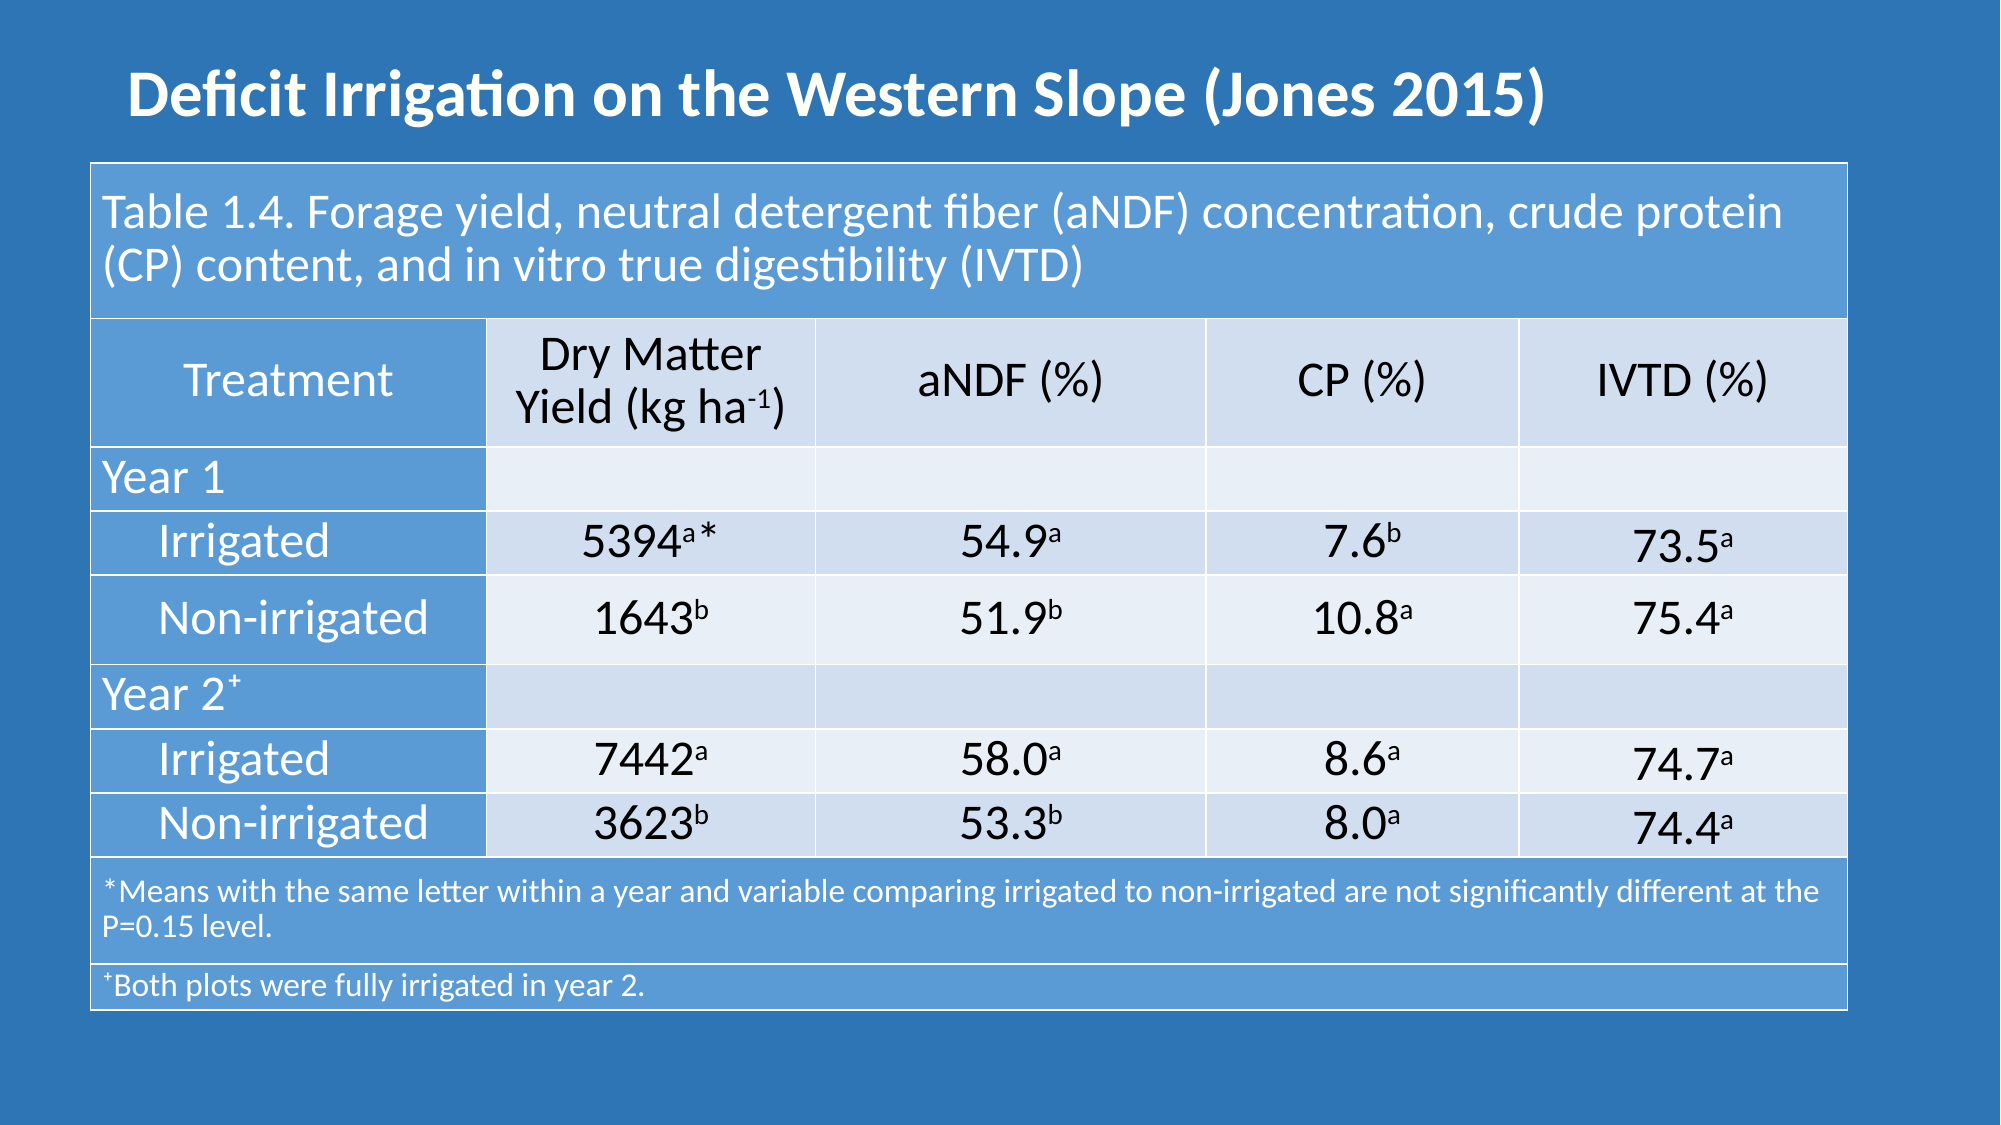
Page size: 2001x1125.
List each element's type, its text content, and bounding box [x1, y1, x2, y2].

table_cell *Means with the same letter within a year and variable comparing irrigated to non-irrigated are not significantly different at the P=0.15 level. [91, 858, 1847, 963]
table_cell 8.0a [1207, 794, 1518, 856]
table_cell IVTD (%) [1520, 319, 1847, 446]
table_cell 58.0a [816, 730, 1205, 792]
table_cell aNDF (%) [816, 319, 1205, 446]
table_cell Non-irrigated [91, 576, 486, 664]
table_cell 10.8a [1207, 576, 1518, 664]
table_cell Treatment [91, 319, 486, 446]
table_cell 7442a [487, 730, 815, 792]
table_cell [1207, 448, 1518, 510]
text_box Deficit Irrigation on the Western Slope (Jones 2015) [113, 42, 1724, 138]
table_cell 7.6b [1207, 512, 1518, 574]
table_cell 54.9a [816, 512, 1205, 574]
table_cell 8.6a [1207, 730, 1518, 792]
table_cell Non-irrigated [91, 794, 486, 856]
table_cell Dry Matter Yield (kg ha-1) [487, 319, 815, 446]
table_cell [816, 665, 1205, 728]
table_cell [487, 665, 815, 728]
table_cell CP (%) [1207, 319, 1518, 446]
table_cell [1520, 448, 1847, 510]
table_cell [1520, 665, 1847, 728]
table_cell [816, 448, 1205, 510]
table_cell 73.5a [1520, 512, 1847, 574]
table_cell 5394a* [487, 512, 815, 574]
table_cell 1643b [487, 576, 815, 664]
table_cell [1207, 665, 1518, 728]
table_cell ⁺Both plots were fully irrigated in year 2. [91, 965, 1847, 1009]
table_cell 3623b [487, 794, 815, 856]
table_cell 75.4a [1520, 576, 1847, 664]
table_header Table 1.4. Forage yield, neutral detergent fiber (aNDF) concentration, crude protein (CP) content, and in vitro true digestibility (IVTD) [91, 164, 1847, 318]
table_cell [487, 448, 815, 510]
table_cell 53.3b [816, 794, 1205, 856]
table_cell Irrigated [91, 512, 486, 574]
table_cell 74.7a [1520, 730, 1847, 792]
table_cell Irrigated [91, 730, 486, 792]
table_cell 51.9b [816, 576, 1205, 664]
table_cell Year 2⁺ [91, 665, 486, 728]
table_cell 74.4a [1520, 794, 1847, 856]
table_cell Year 1 [91, 448, 486, 510]
